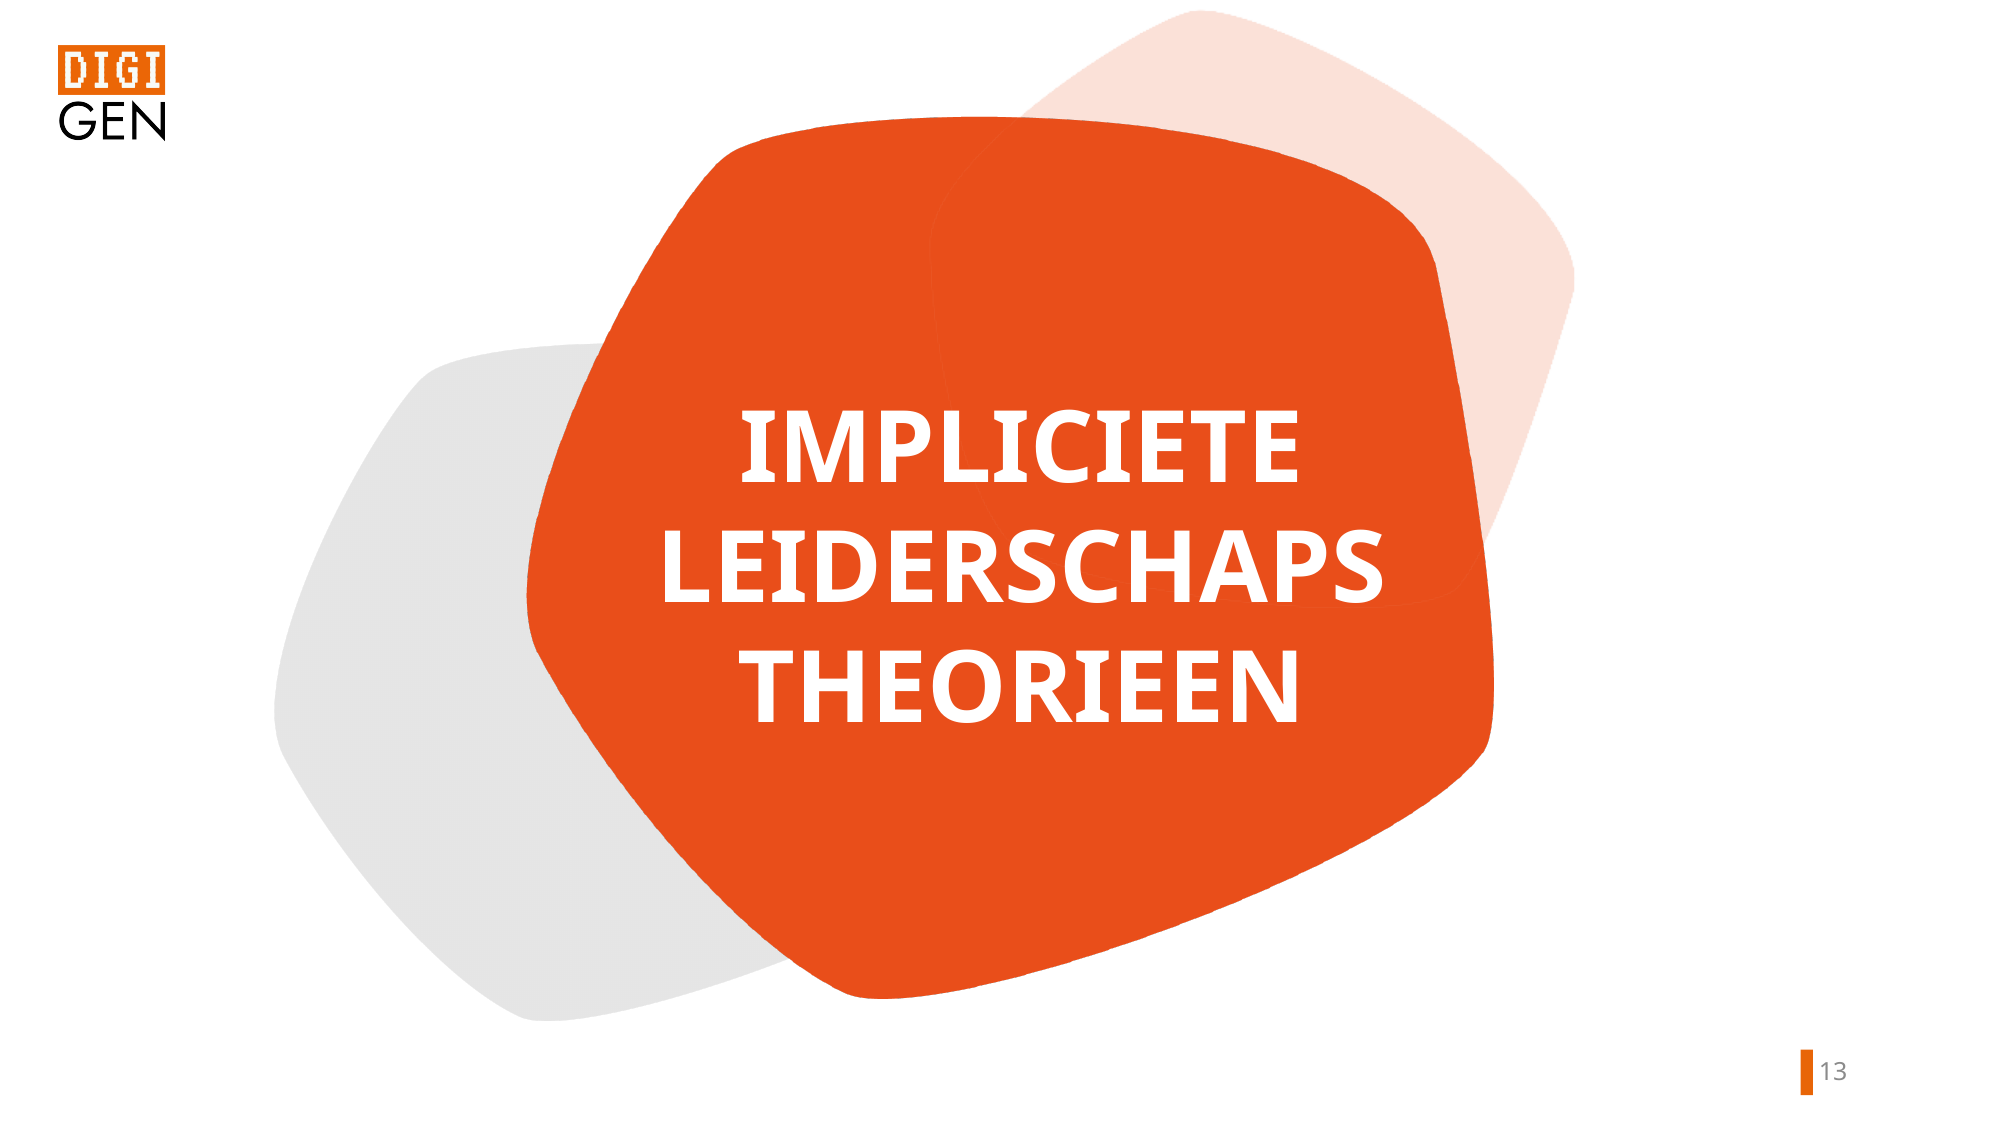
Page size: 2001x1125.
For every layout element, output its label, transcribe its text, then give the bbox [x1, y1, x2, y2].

picture [58, 45, 166, 94]
text_box IMPLICIETE LEIDERSCHAPS THEORIEEN [521, 375, 1522, 750]
slide_number 12 [1764, 1042, 1863, 1103]
picture [526, 750, 1494, 999]
picture [526, 116, 1494, 375]
